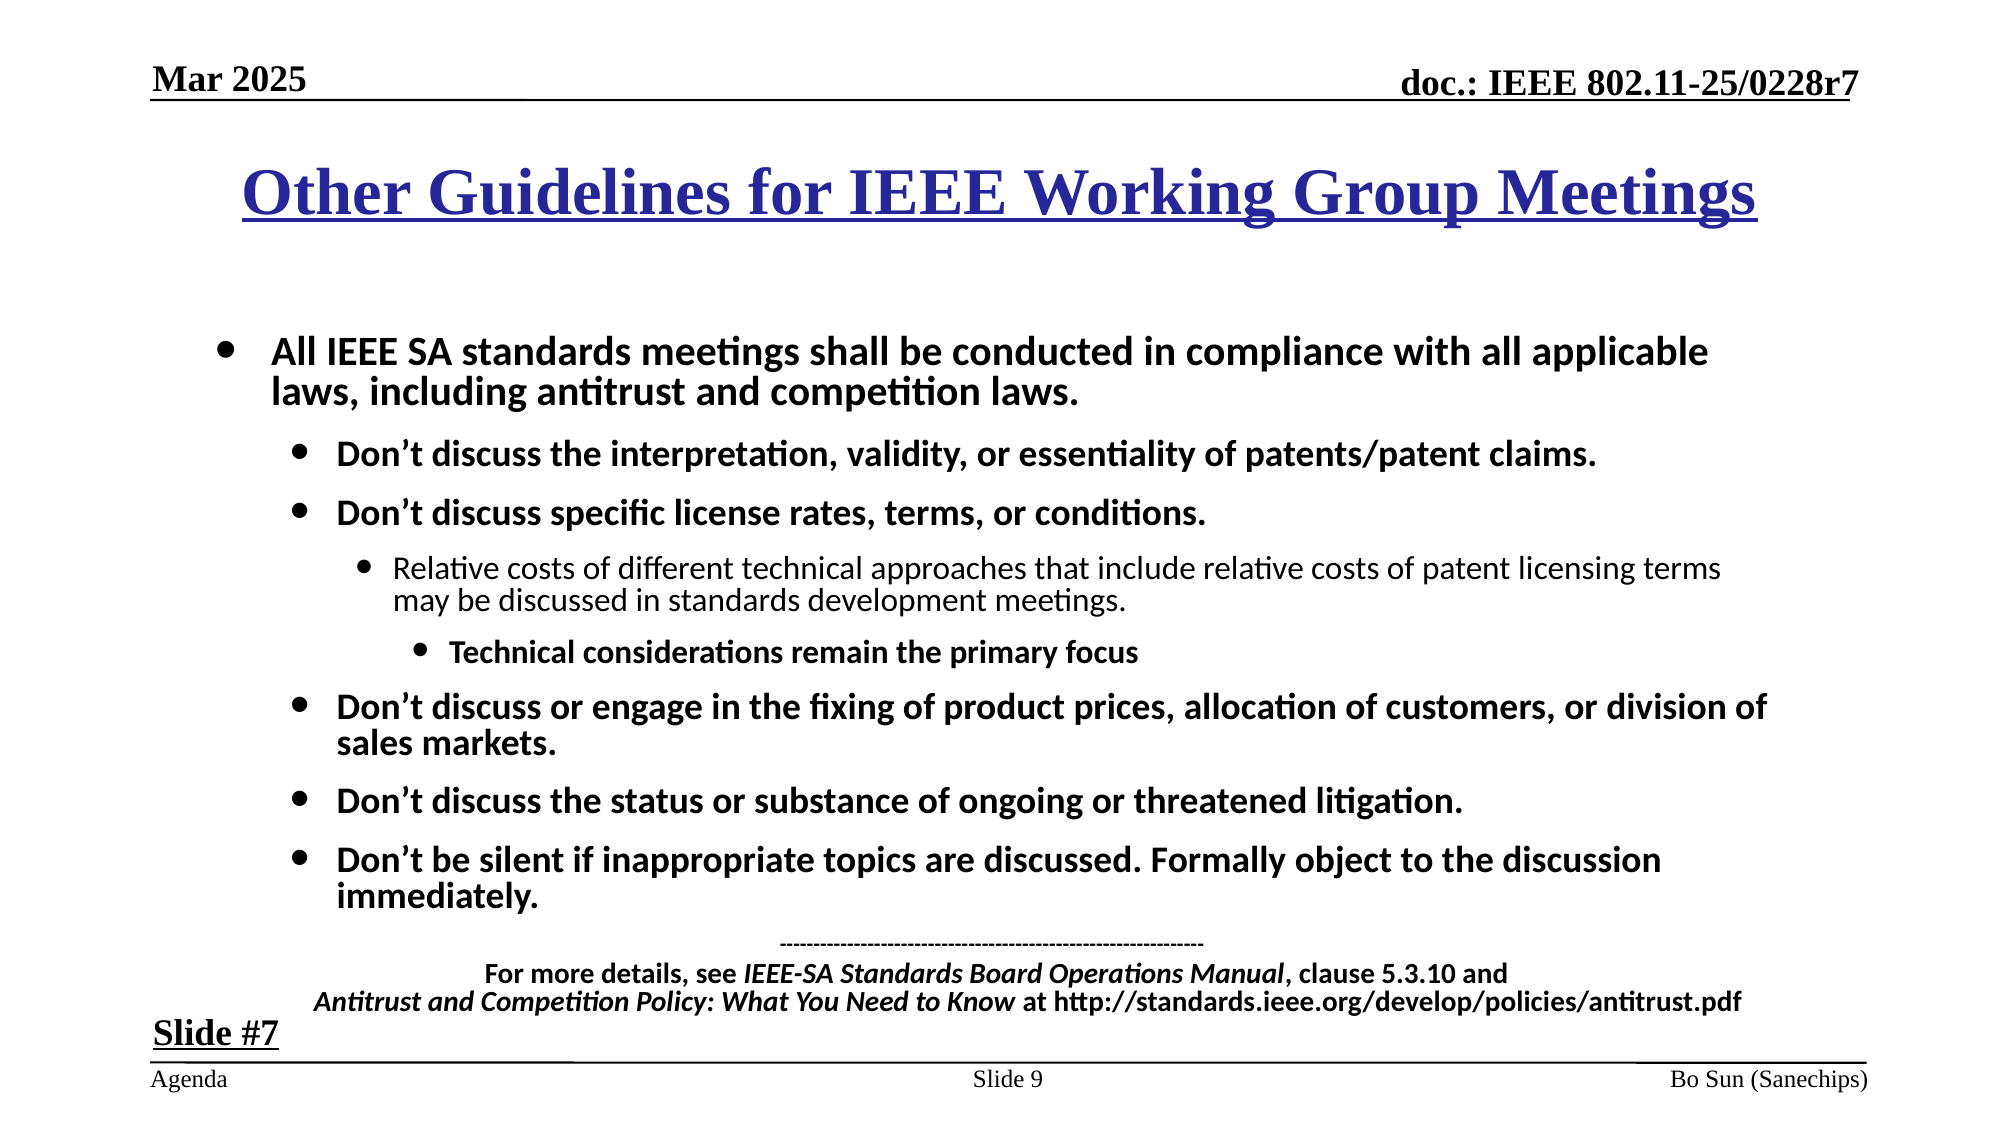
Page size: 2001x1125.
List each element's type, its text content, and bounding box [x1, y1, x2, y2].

text_box Slide #7 [138, 1000, 295, 1061]
text_box Other Guidelines for IEEE Working Group Meetings [200, 100, 1800, 276]
footer Bo Sun (Sanechips) [1171, 1061, 1869, 1093]
slide_number Slide 9 [949, 1061, 1067, 1123]
text_box All IEEE SA standards meetings shall be conducted in compliance with all applicable laws, including antitrust and competition laws. Don’t discuss the interpretation, validity, or essentiality of patents/patent claims. Don’t discuss specific license rates, terms, or conditions. Relative costs of different technical approaches that include relative costs of patent licensing terms may be discussed in standards development meetings. Technical considerations remain the primary focus Don’t discuss or engage in the fixing of product prices, allocation of customers, or division of sales markets. Don’t discuss the status or substance of ongoing or threatened litigation. Don’t be silent if inappropriate topics are discussed. Formally object to the discussion immediately. --------------------------------------------------------------- For more details, see IEEE-SA Standards Board Operations Manual, clause 5.3.10 and Antitrust and Competition Policy: What You Need to Know at http://standards.ieee.org/develop/policies/antitrust.pdf [200, 300, 1800, 1050]
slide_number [152, 54, 563, 100]
